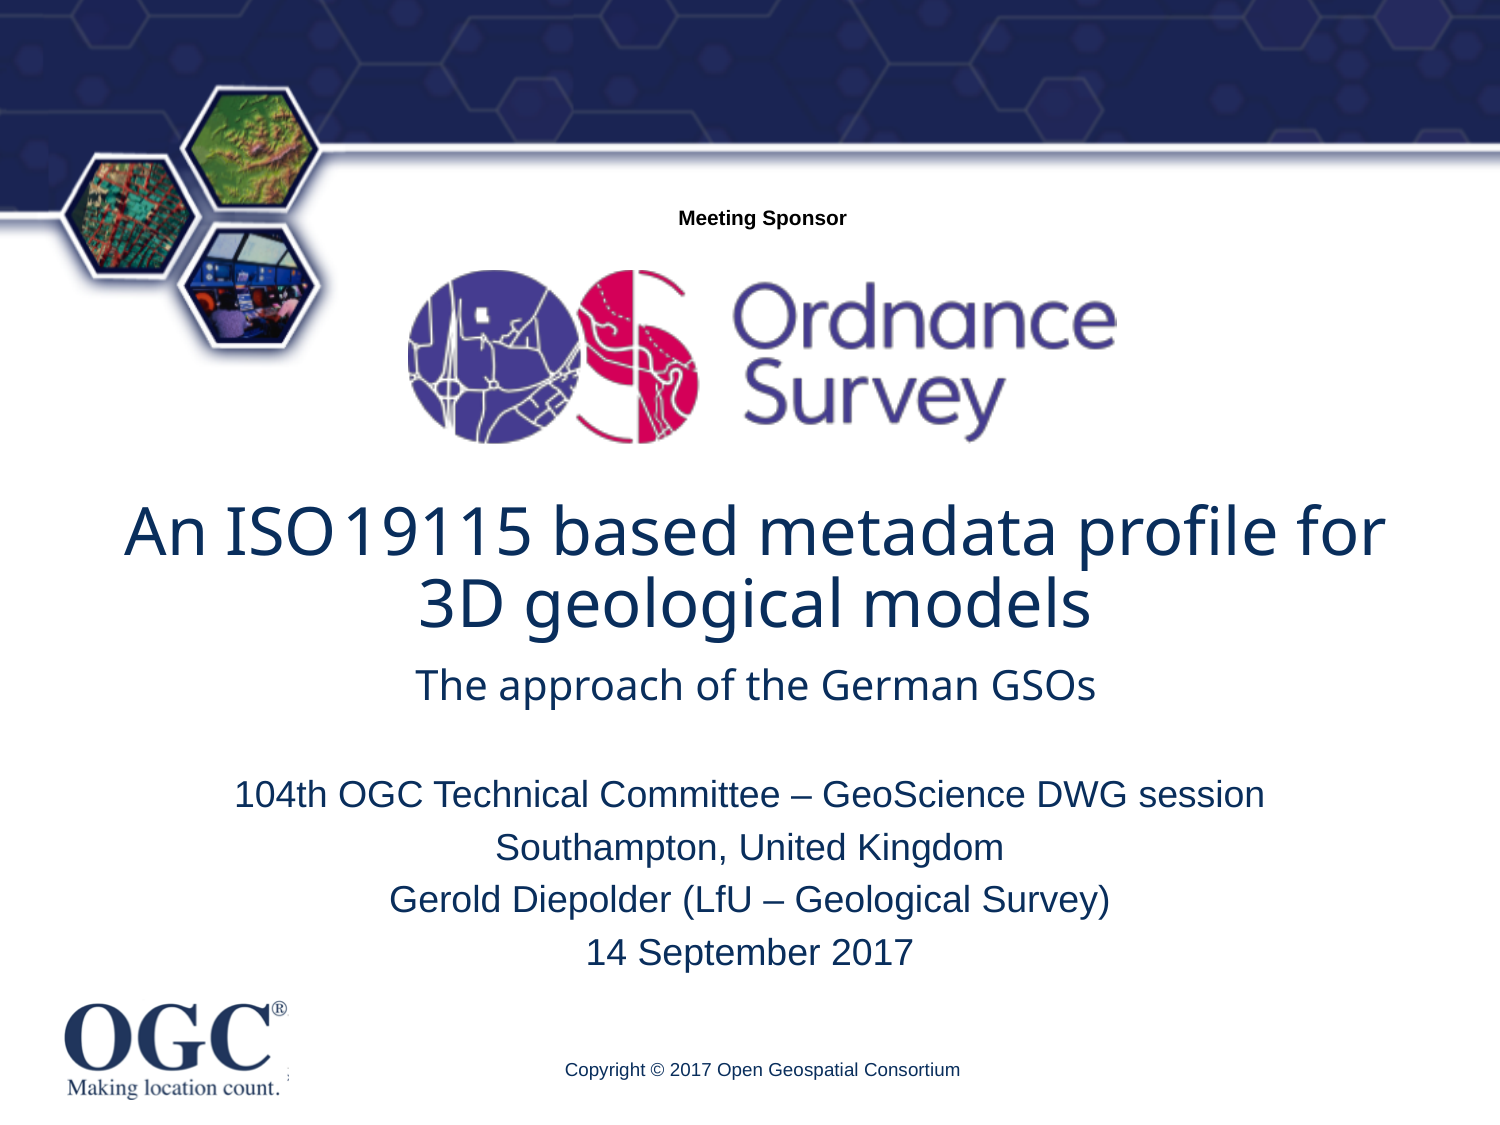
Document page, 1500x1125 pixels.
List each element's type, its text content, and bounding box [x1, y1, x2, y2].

picture [0, 0, 1500, 446]
footer Copyright © 2017 Open Geospatial Consortium [493, 1049, 1032, 1101]
subtitle 104th OGC Technical Committee – GeoScience DWG session Southampton, United Kingdom Gerold Diepolder (LfU – Geological Survey) 14 September 2017 [0, 762, 1500, 988]
picture [62, 999, 289, 1100]
text_box [774, 205, 925, 356]
title An ISO 19115 based metadata profile for 3D geological models The approach of the German GSOs [87, 549, 1426, 738]
